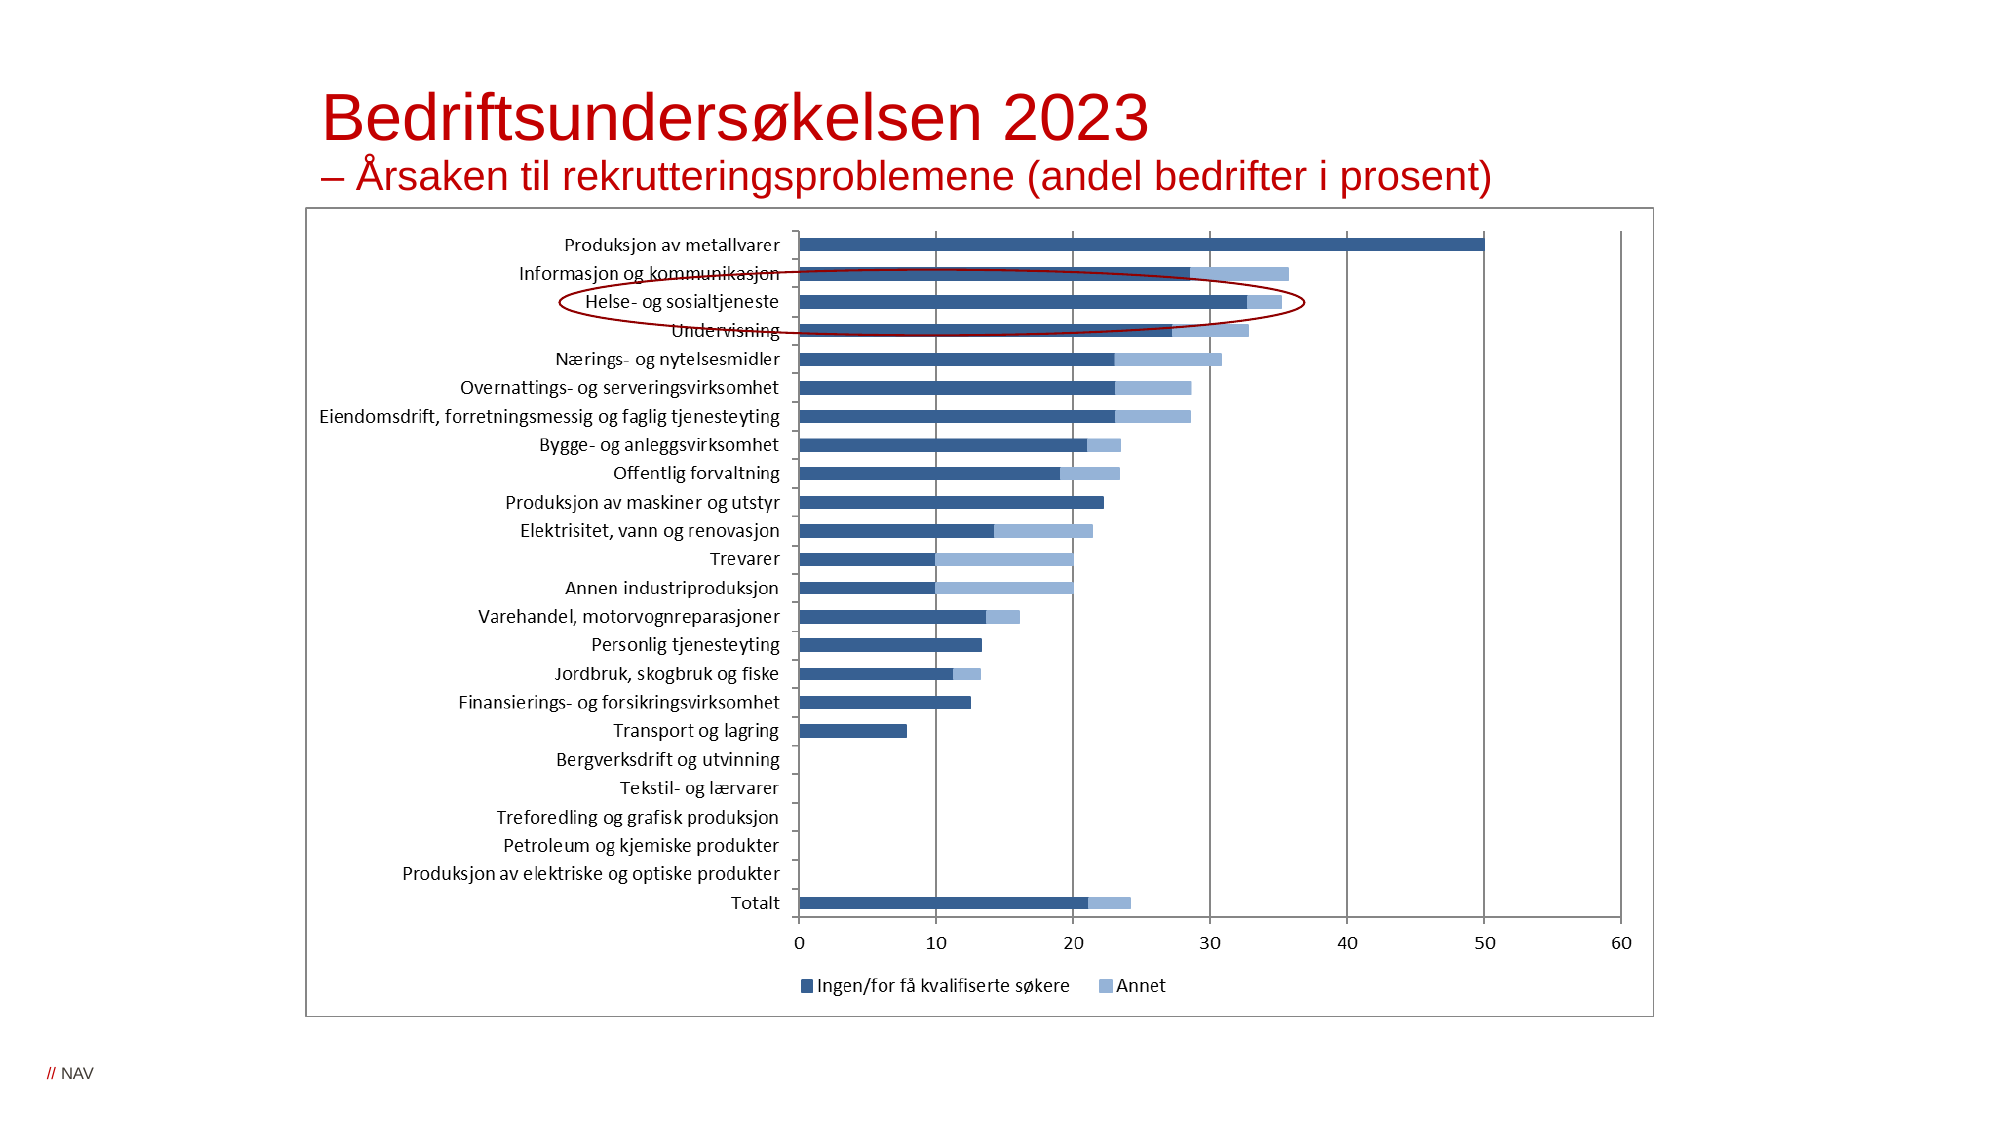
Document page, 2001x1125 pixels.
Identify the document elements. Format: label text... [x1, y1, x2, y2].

title Bedriftsundersøkelsen 2023 – Årsaken til rekrutteringsproblemene (andel bedrifter i prosent) [305, 29, 1918, 208]
picture [305, 207, 1654, 1017]
